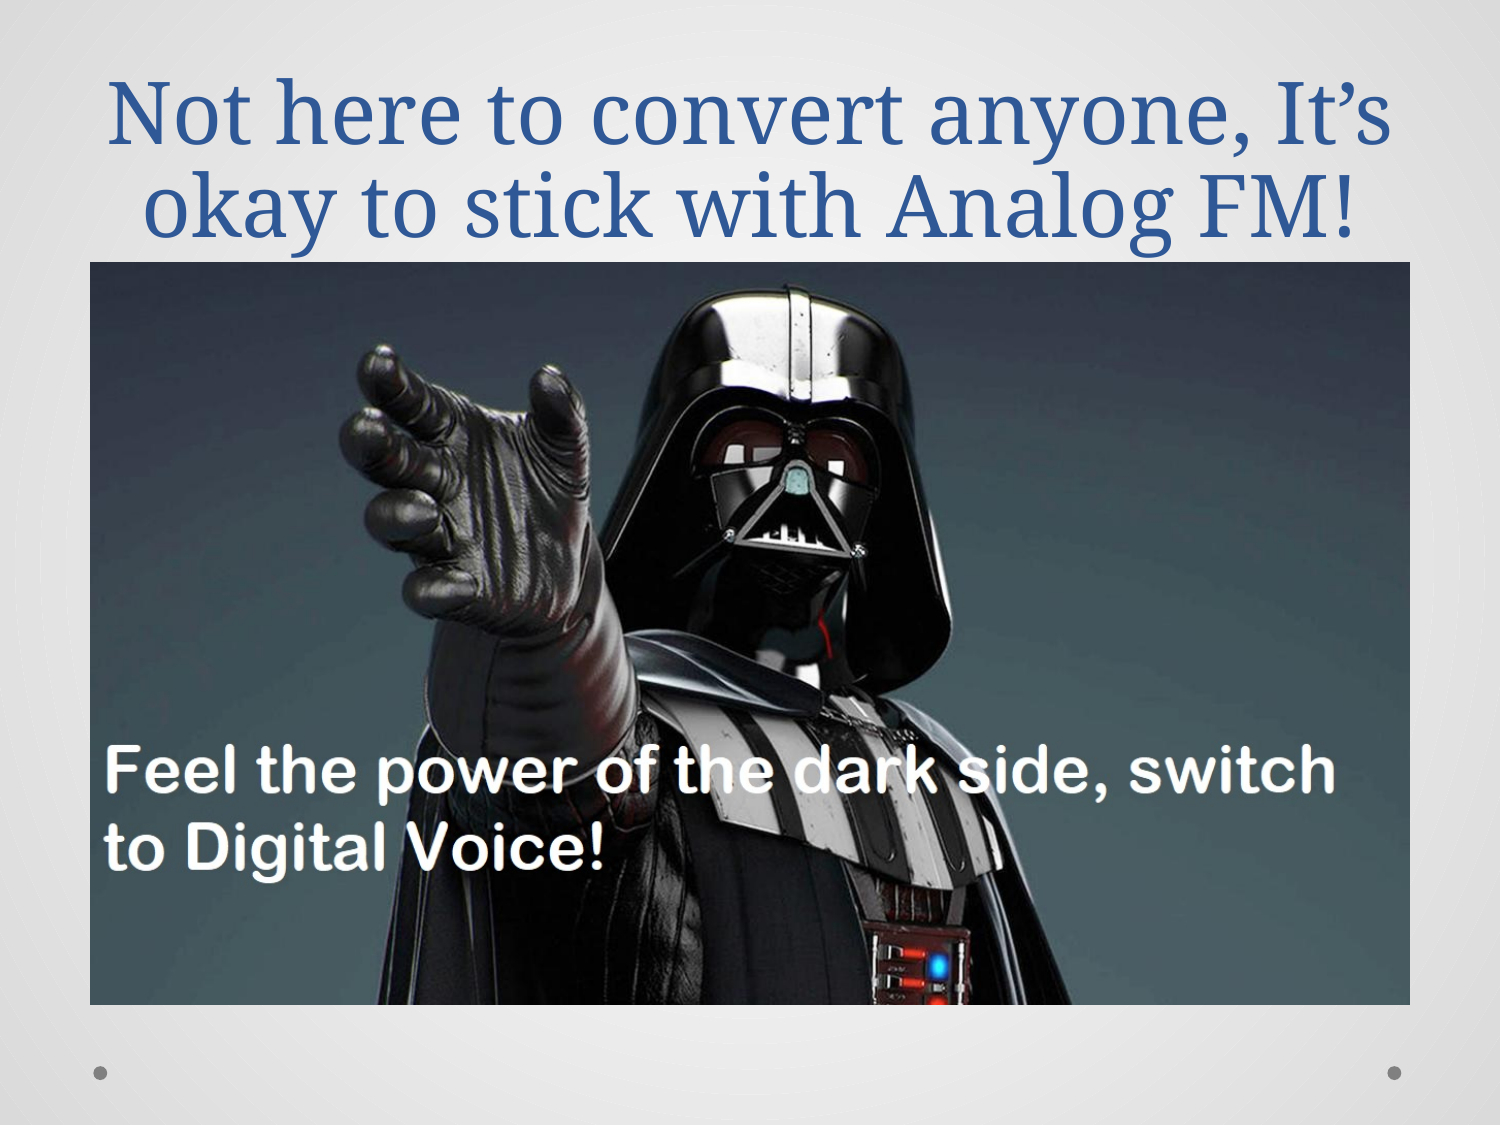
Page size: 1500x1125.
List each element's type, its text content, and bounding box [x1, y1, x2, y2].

title Not here to convert anyone, It’s okay to stick with Analog FM! [75, 0, 1425, 263]
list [89, 262, 1411, 1006]
